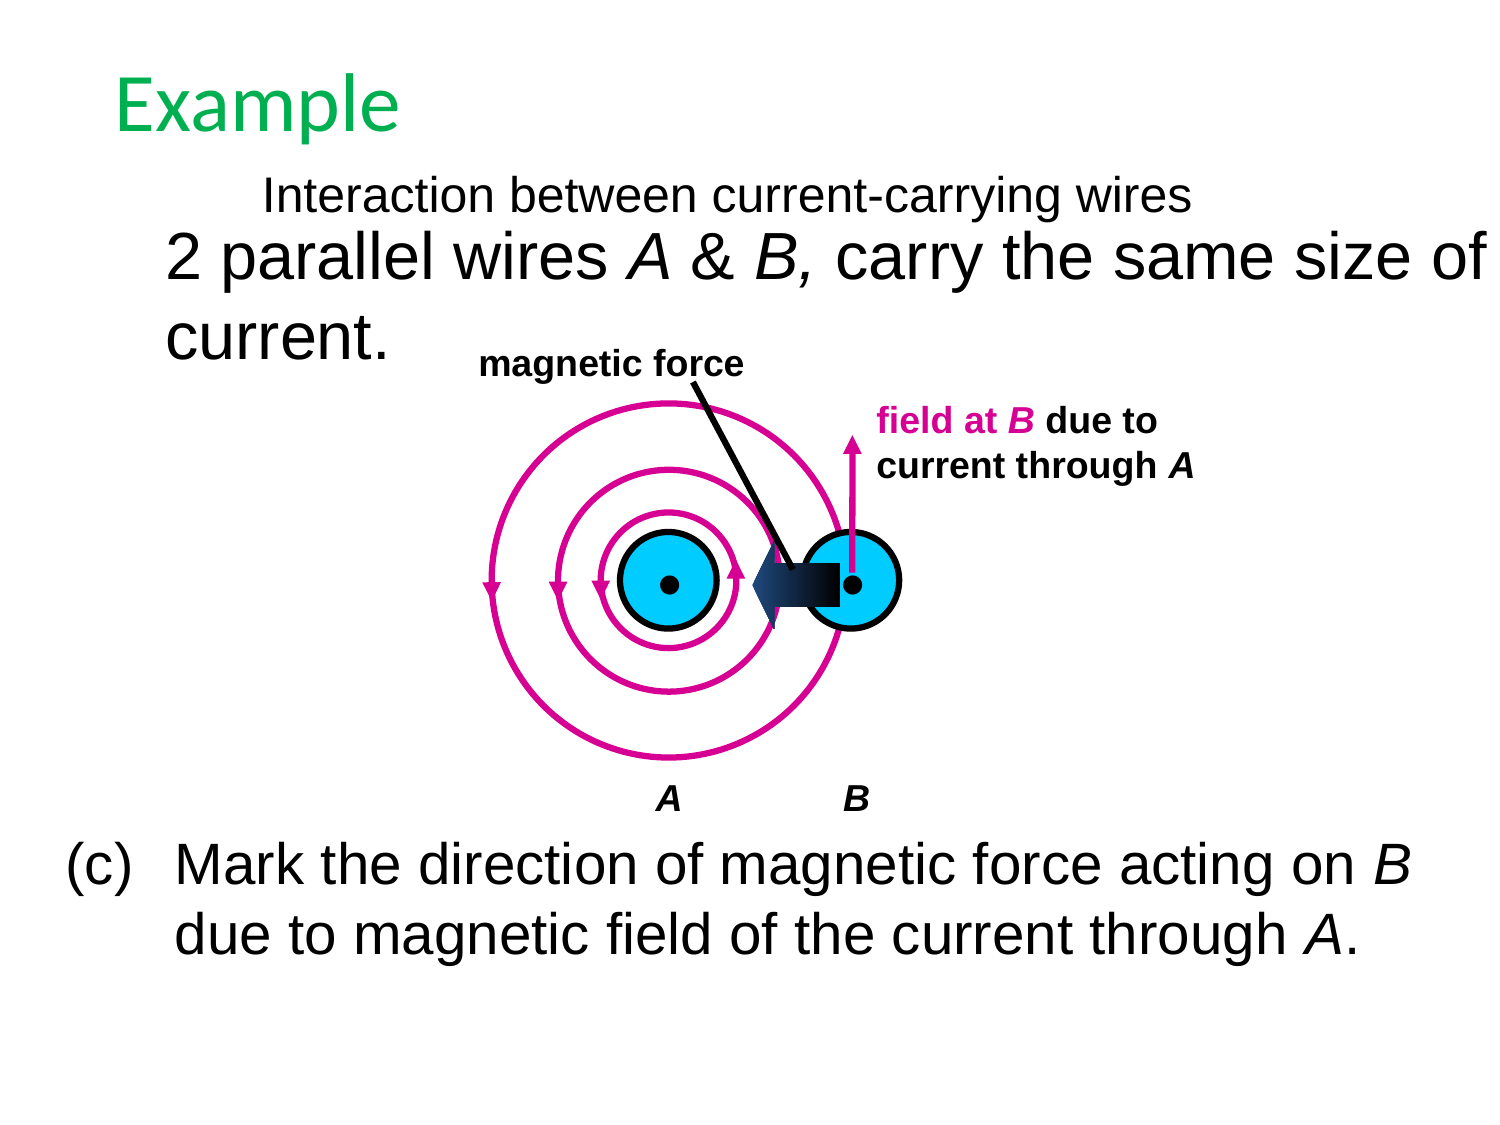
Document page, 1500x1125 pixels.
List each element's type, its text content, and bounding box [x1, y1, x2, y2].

text_box field at B due to current through A [861, 388, 1268, 493]
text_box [557, 469, 781, 692]
text_box [851, 435, 859, 573]
text_box magnetic force [463, 331, 771, 391]
text_box 2 parallel wires A & B, carry the same size of current. [150, 205, 1500, 381]
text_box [600, 512, 737, 649]
title Example [99, 59, 441, 137]
text_box • [851, 531, 900, 629]
text_box (c) Mark the direction of magnetic force acting on B due to magnetic field of the current through A. [50, 819, 1450, 988]
text_box Interaction between current-carrying wires [247, 154, 1208, 205]
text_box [491, 403, 847, 758]
text_box A [640, 766, 698, 826]
text_box B [828, 766, 886, 826]
